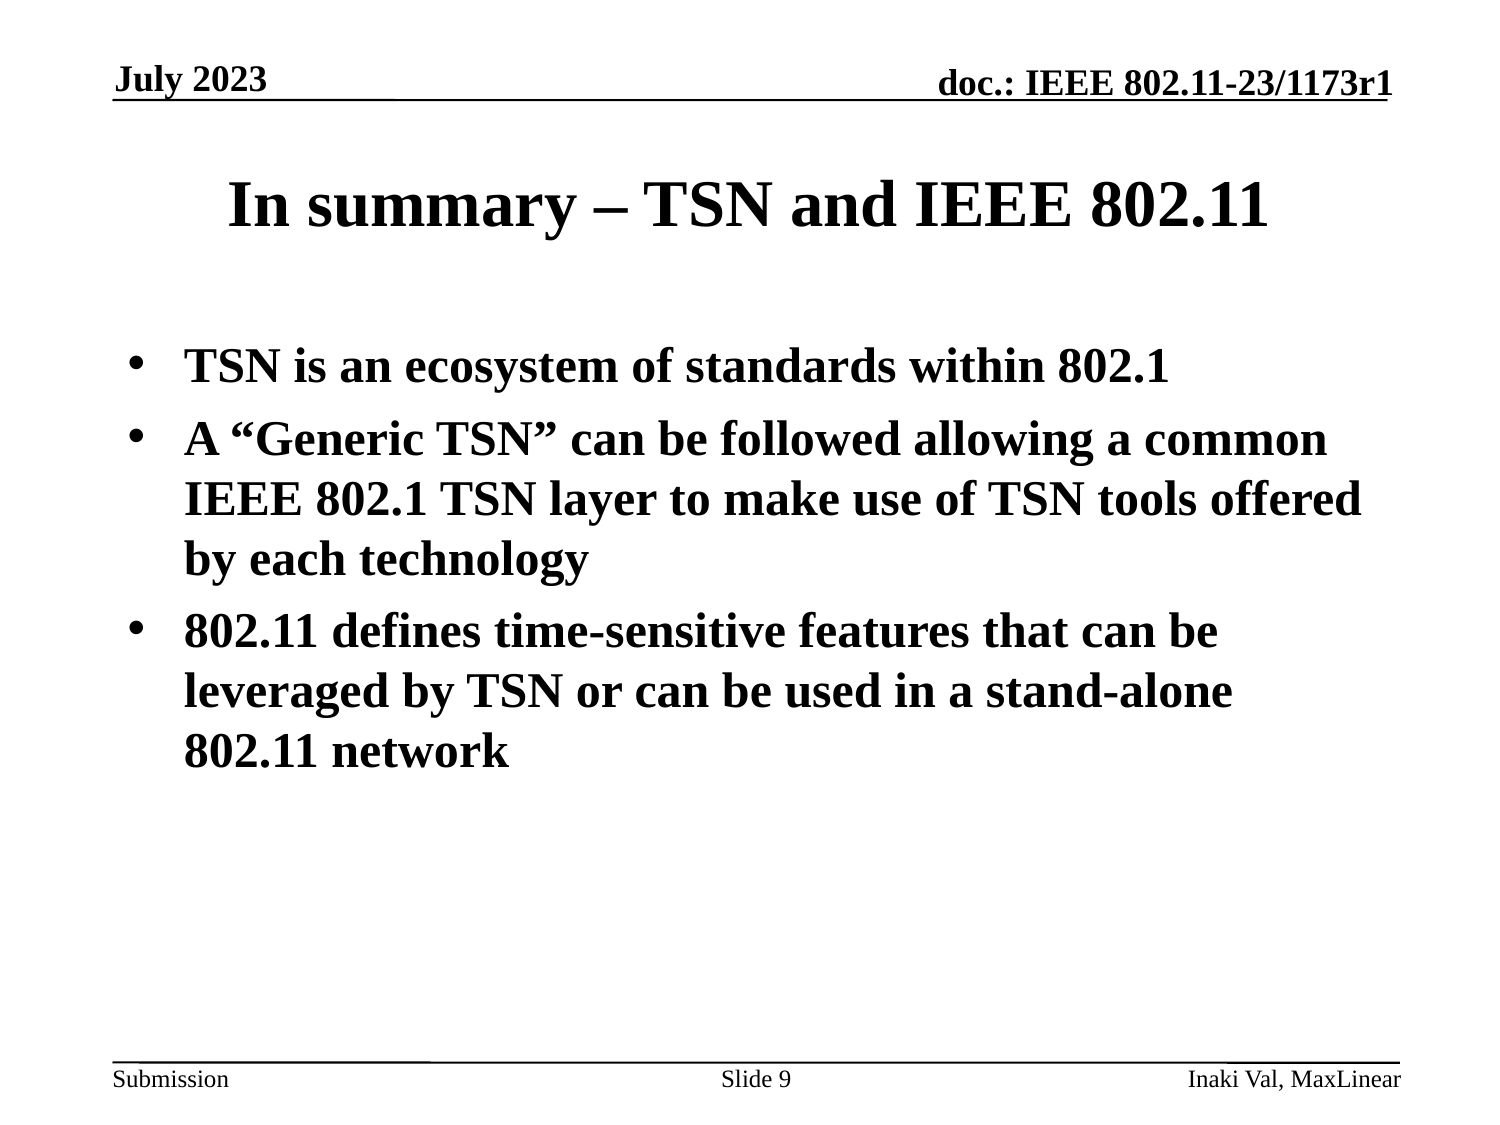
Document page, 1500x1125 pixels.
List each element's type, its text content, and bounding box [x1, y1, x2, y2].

slide_number Slide 9 [712, 1061, 800, 1123]
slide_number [114, 54, 423, 100]
footer Inaki Val, MaxLinear [878, 1061, 1402, 1093]
title In summary – TSN and IEEE 802.11 [112, 112, 1388, 288]
list TSN is an ecosystem of standards within 802.1 A “Generic TSN” can be followed allowing a common IEEE 802.1 TSN layer to make use of TSN tools offered by each technology 802.11 defines time-sensitive features that can be leveraged by TSN or can be used in a stand-alone 802.11 network [112, 324, 1388, 1000]
